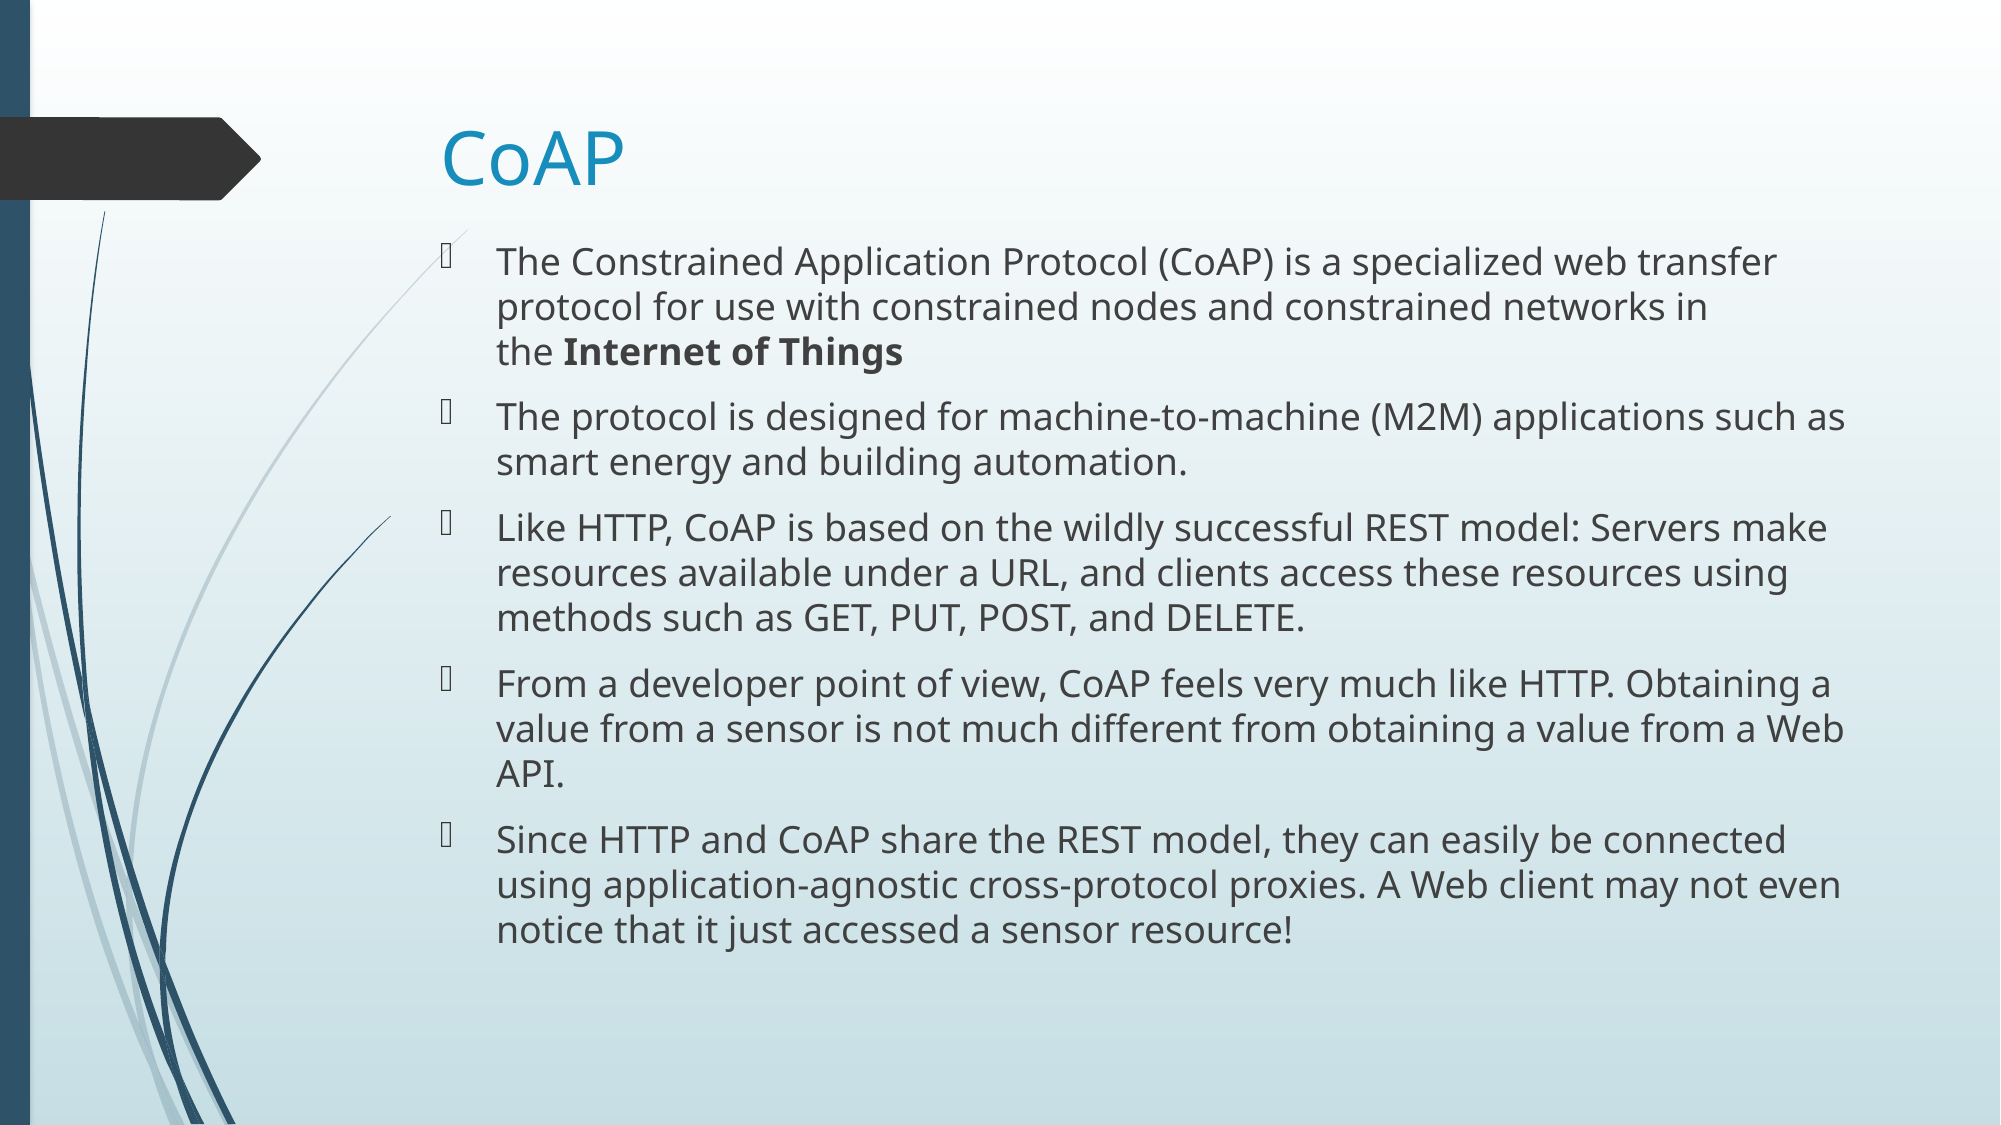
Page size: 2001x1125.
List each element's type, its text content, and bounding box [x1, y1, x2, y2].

title CoAP [425, 102, 1888, 230]
list The Constrained Application Protocol (CoAP) is a specialized web transfer protocol for use with constrained nodes and constrained networks in the Internet of Things The protocol is designed for machine-to-machine (M2M) applications such as smart energy and building automation. Like HTTP, CoAP is based on the wildly successful REST model: Servers make resources available under a URL, and clients access these resources using methods such as GET, PUT, POST, and DELETE. From a developer point of view, CoAP feels very much like HTTP. Obtaining a value from a sensor is not much different from obtaining a value from a Web API. Since HTTP and CoAP share the REST model, they can easily be connected using application-agnostic cross-protocol proxies. A Web client may not even notice that it just accessed a sensor resource! [424, 230, 1888, 1070]
